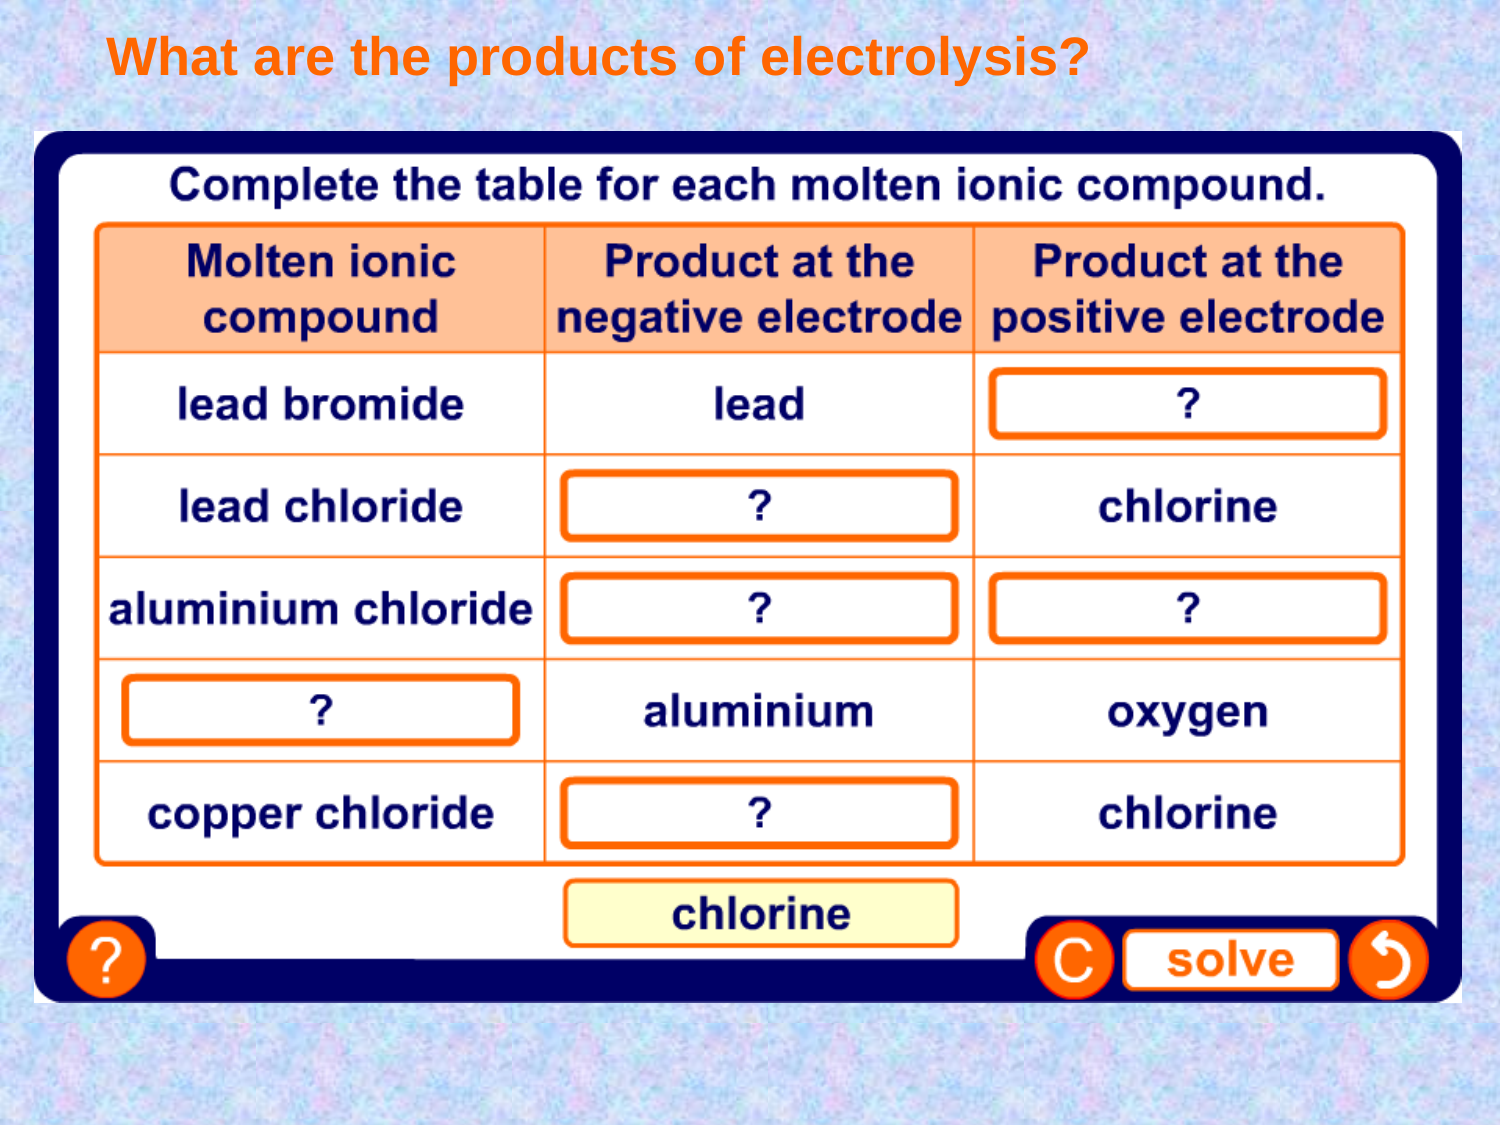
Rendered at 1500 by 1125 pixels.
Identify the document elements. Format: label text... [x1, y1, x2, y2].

picture [0, 0, 1500, 1125]
title What are the products of electrolysis? [91, 8, 1344, 99]
